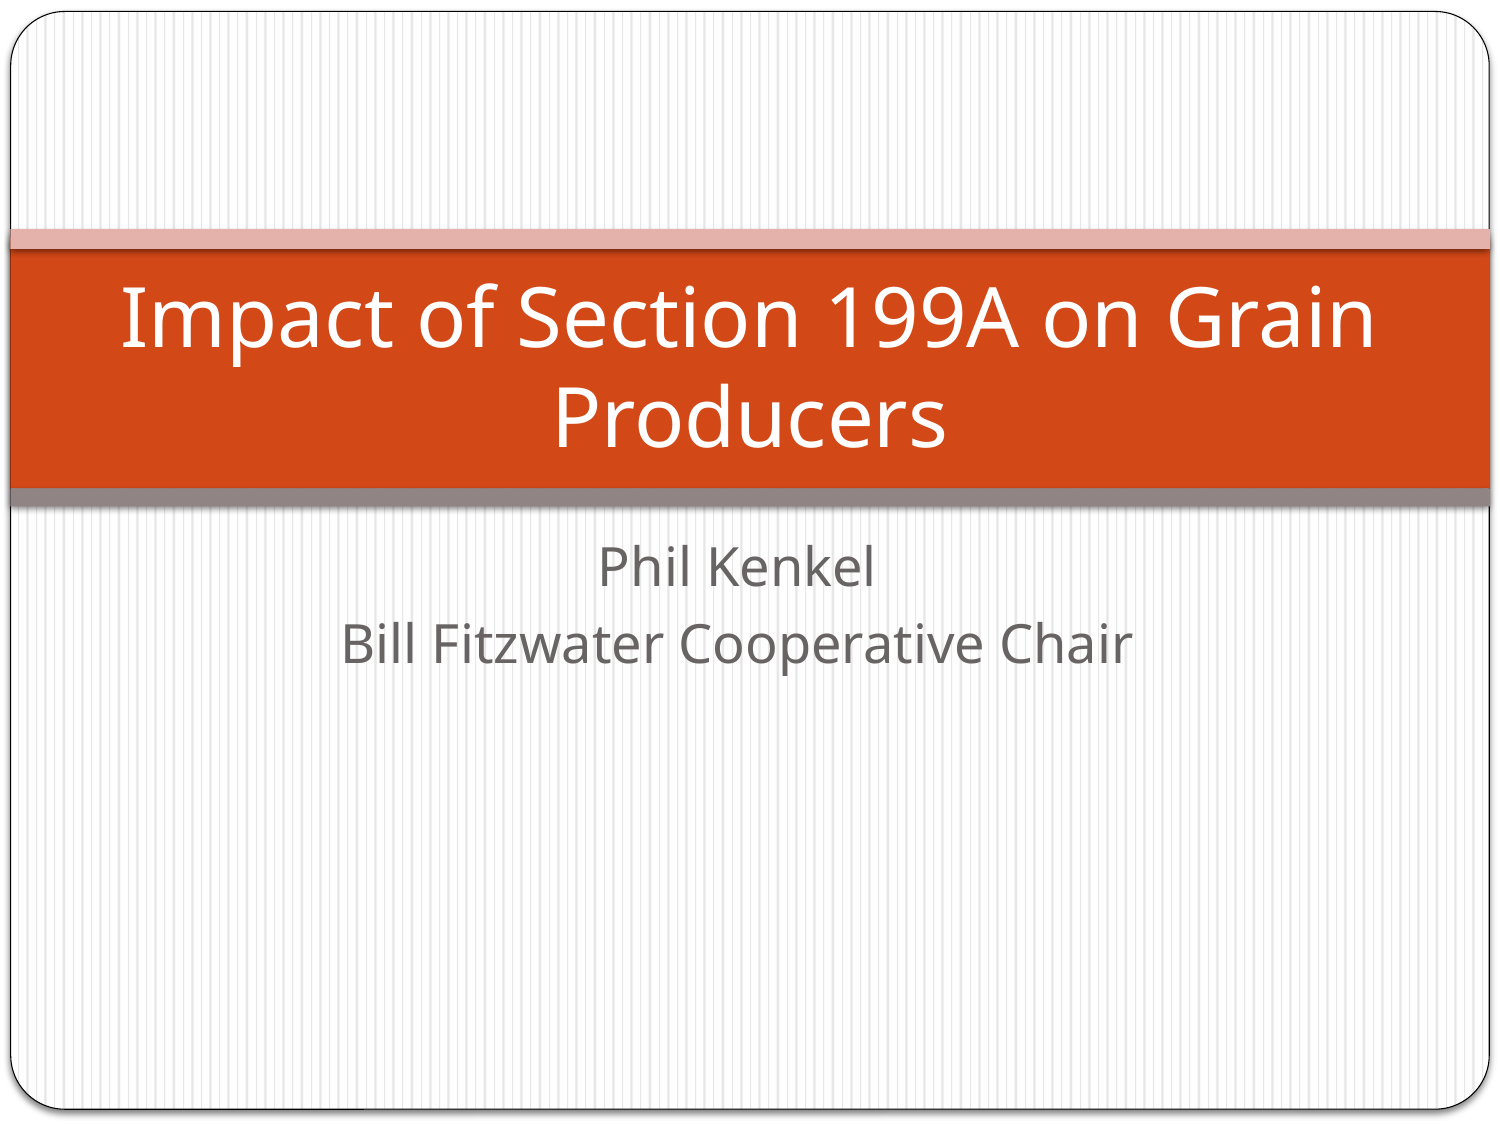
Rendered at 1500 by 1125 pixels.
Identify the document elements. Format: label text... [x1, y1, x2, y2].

subtitle Phil Kenkel Bill Fitzwater Cooperative Chair [212, 525, 1263, 788]
title Impact of Section 199A on Grain Producers [75, 247, 1425, 489]
